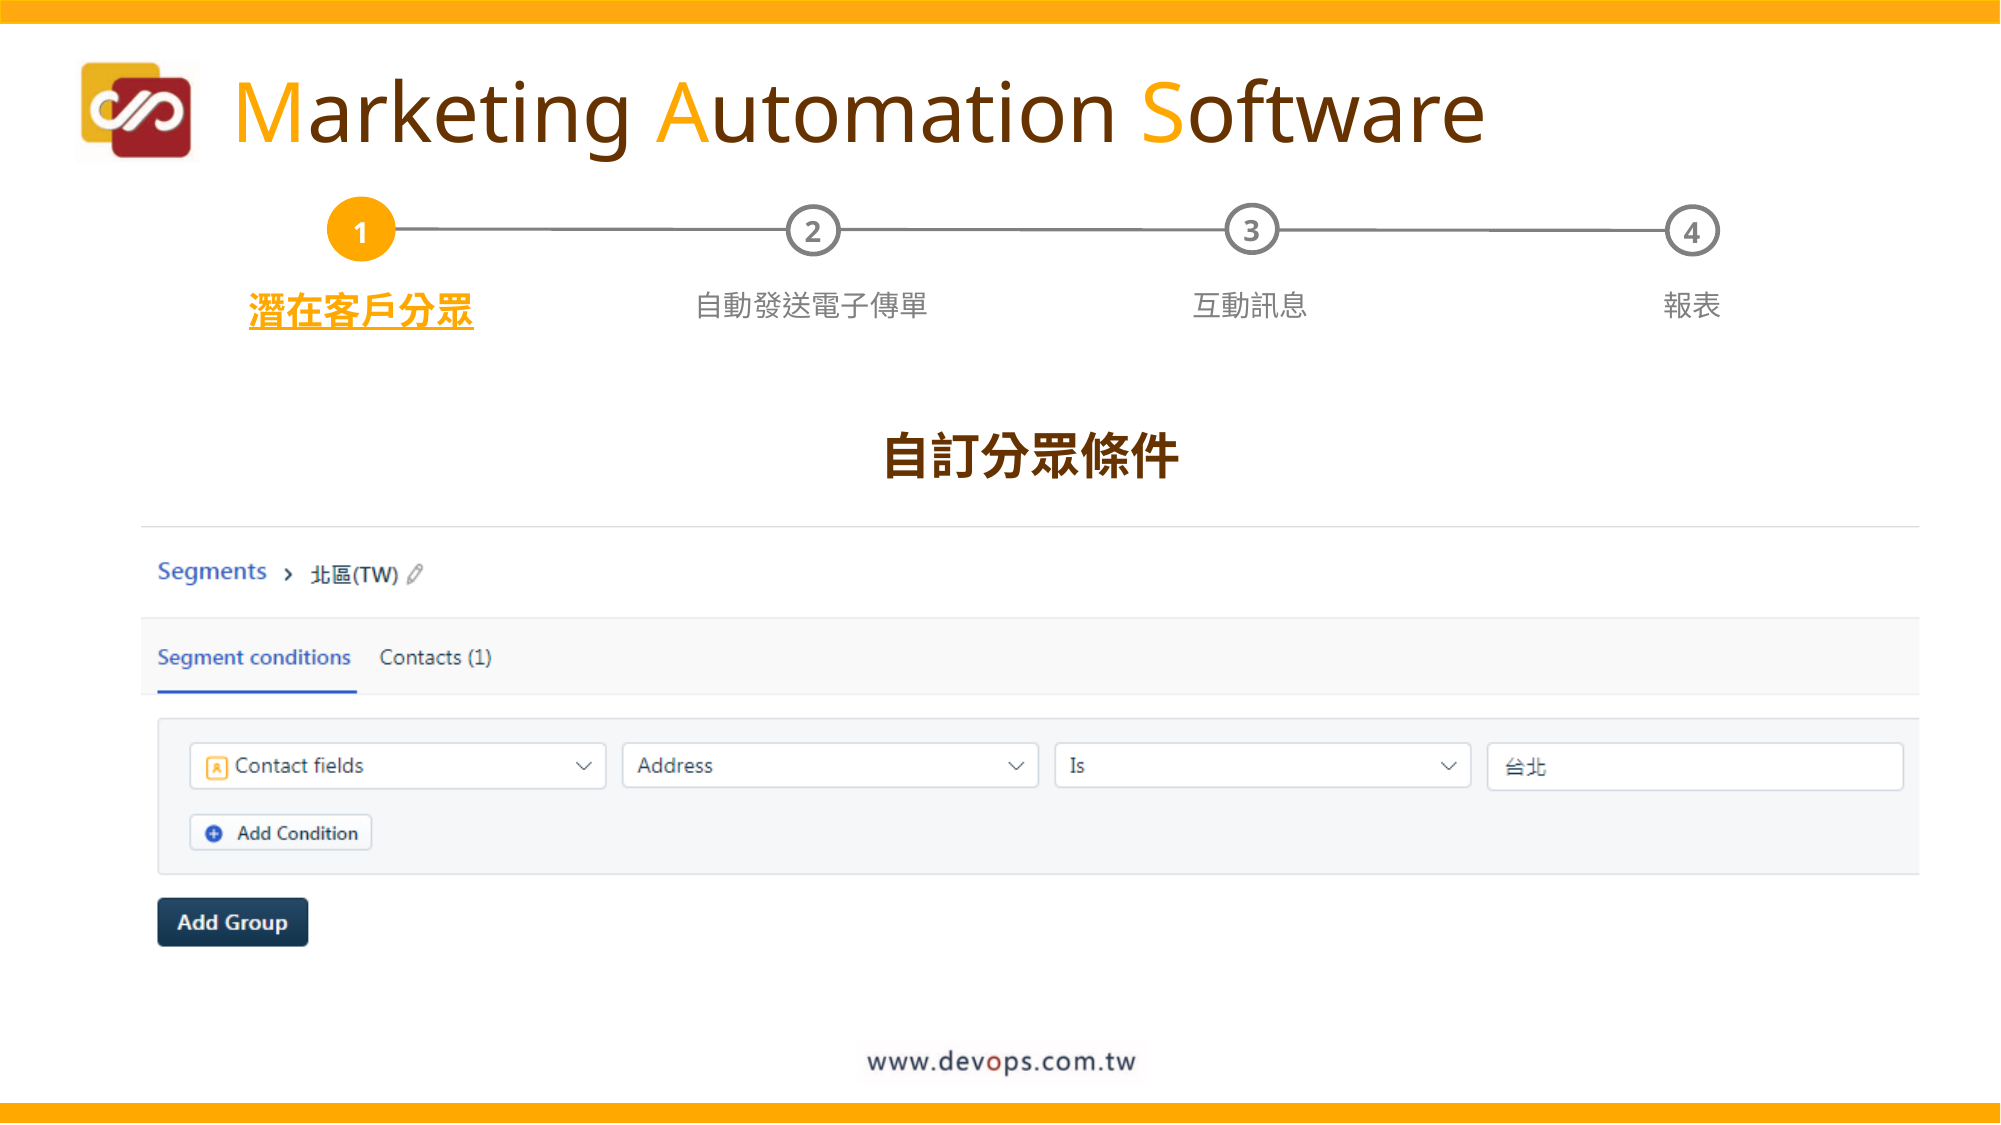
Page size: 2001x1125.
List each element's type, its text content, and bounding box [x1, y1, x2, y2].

picture [857, 1039, 1147, 1085]
text_box Marketing Automation Software [216, 6, 2000, 225]
picture [75, 59, 200, 163]
text_box 自訂分眾條件 [865, 416, 1196, 492]
picture [141, 525, 1920, 988]
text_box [121, 198, 1770, 340]
